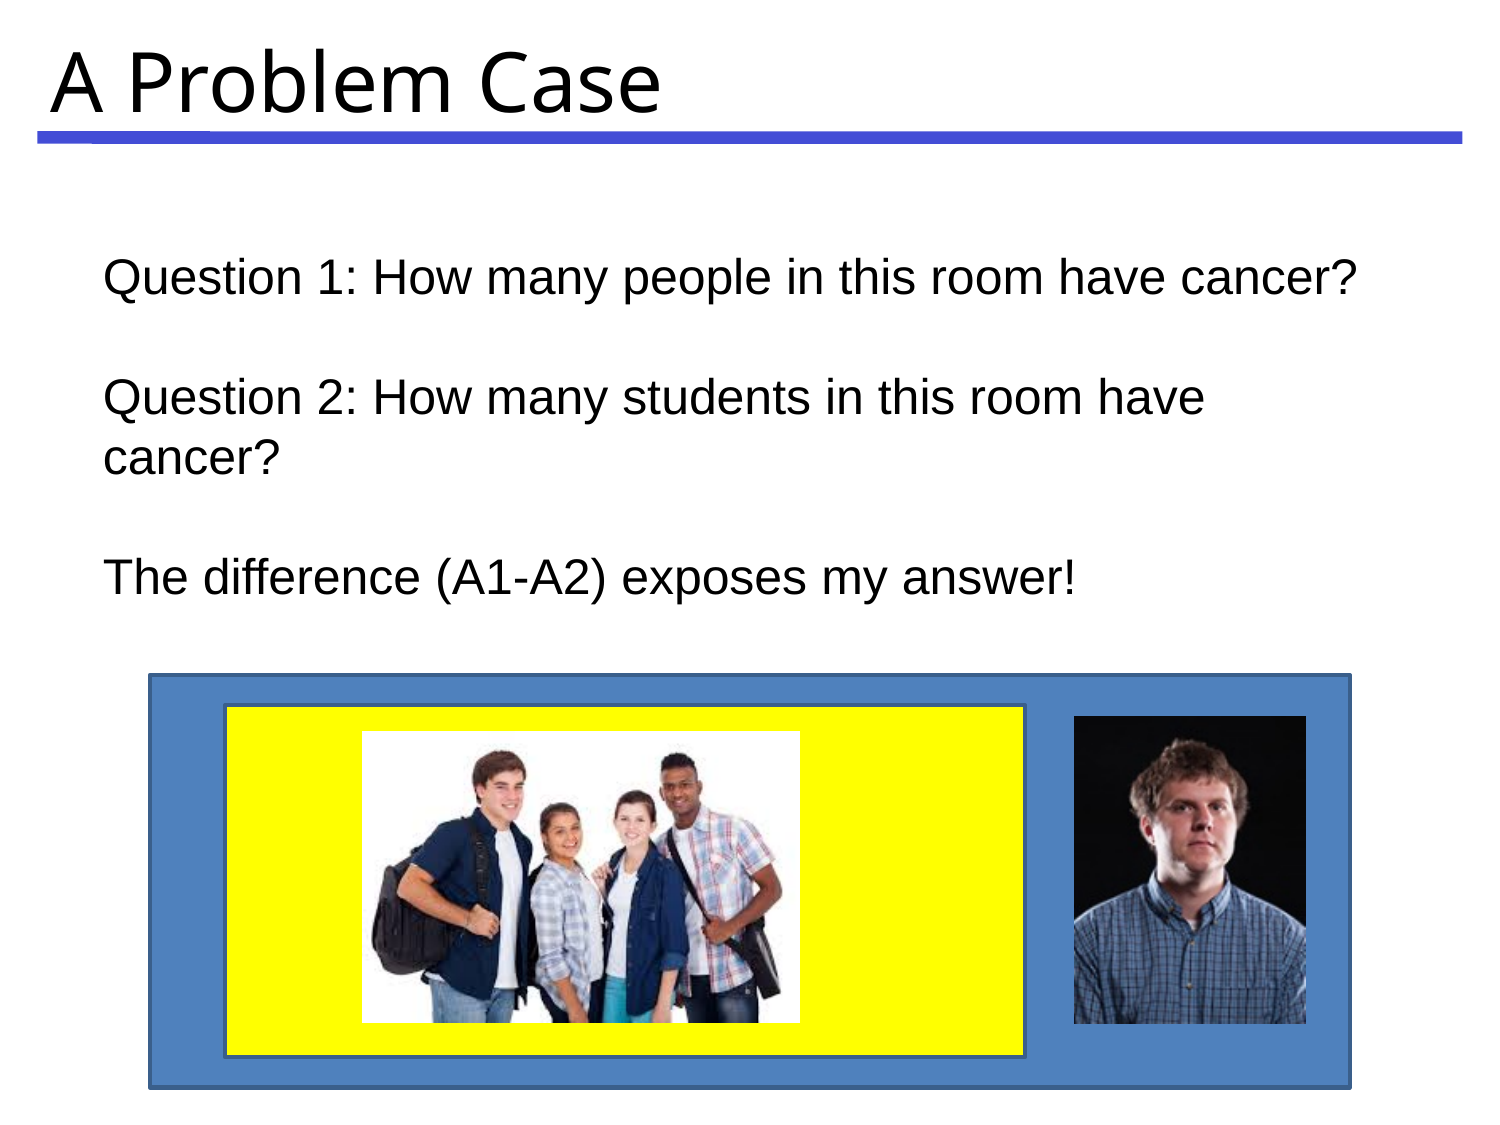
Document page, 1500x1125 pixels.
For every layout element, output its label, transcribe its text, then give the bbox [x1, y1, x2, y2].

title A Problem Case [50, 29, 1450, 132]
picture [1074, 716, 1306, 1025]
text_box [223, 703, 1027, 1059]
picture [362, 731, 801, 1023]
text_box [148, 673, 1352, 1090]
list Question 1: How many people in this room have cancer? Question 2: How many students in this room have cancer? The difference (A1-A2) exposes my answer! [102, 245, 1398, 609]
